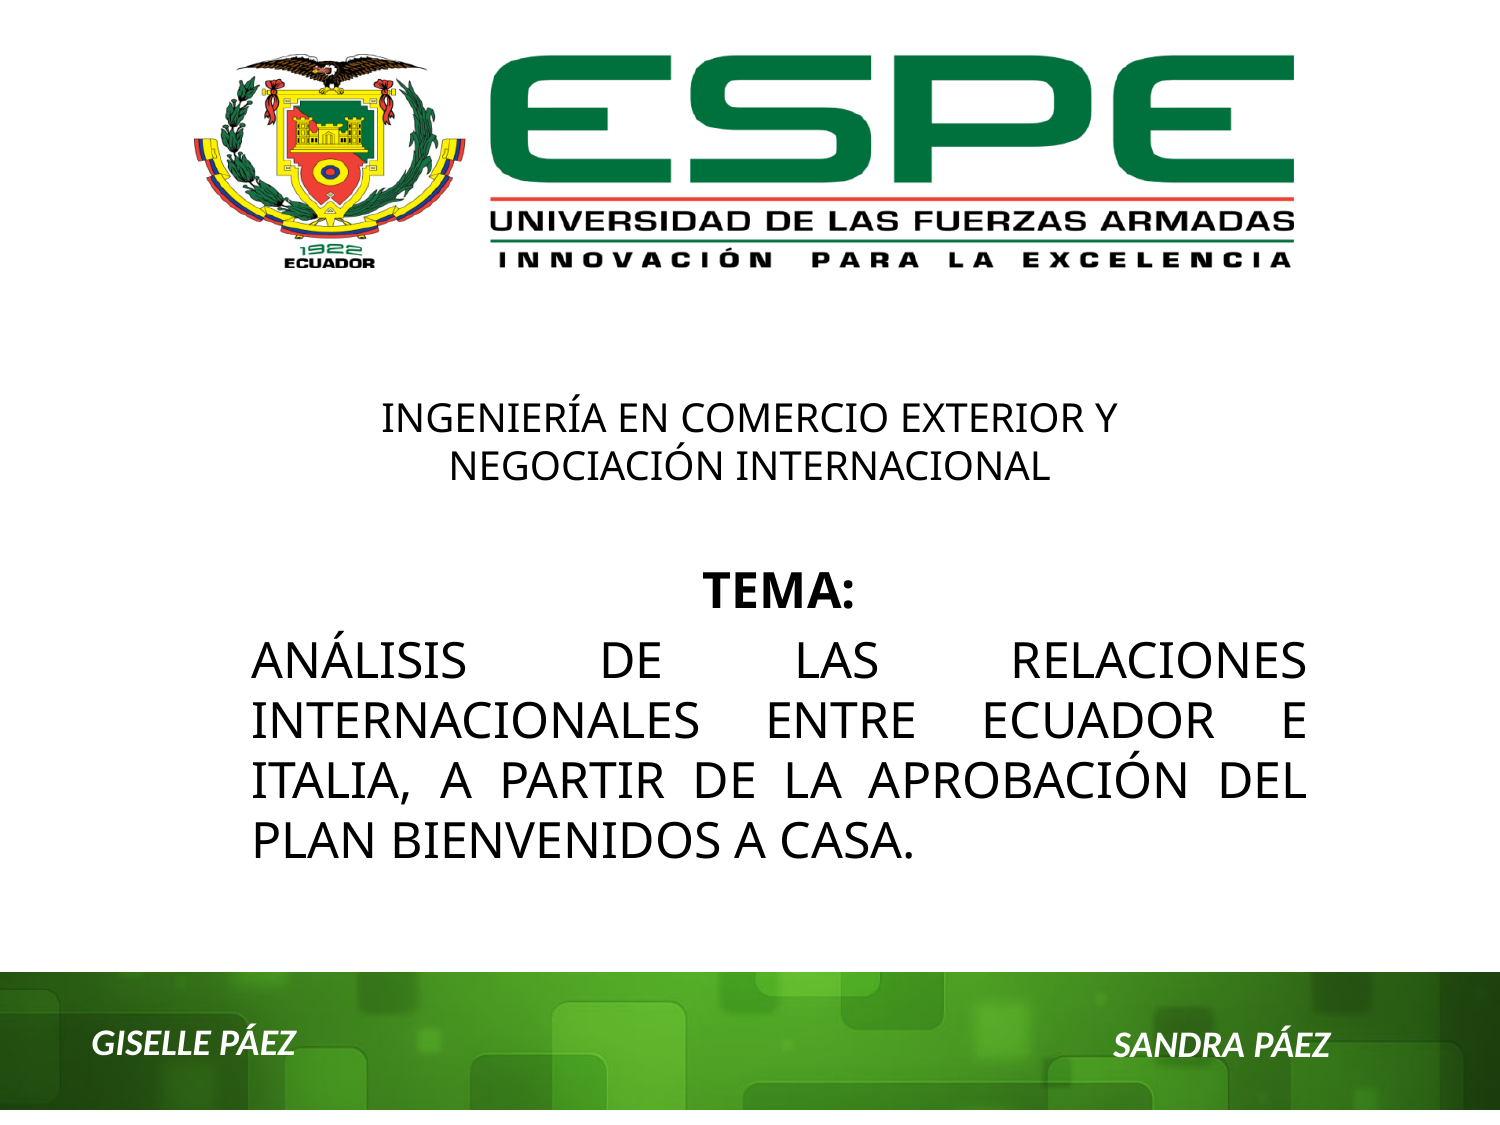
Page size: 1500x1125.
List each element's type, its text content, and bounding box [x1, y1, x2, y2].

picture [0, 972, 1500, 1110]
subtitle TEMA: ANÁLISIS DE LAS RELACIONES INTERNACIONALES ENTRE ECUADOR E ITALIA, A PARTIR DE LA APROBACIÓN DEL PLAN BIENVENIDOS A CASA. [236, 550, 1323, 835]
picture [194, 54, 1294, 268]
title INGENIERÍA EN COMERCIO EXTERIOR Y NEGOCIACIÓN INTERNACIONAL [230, 385, 1270, 575]
